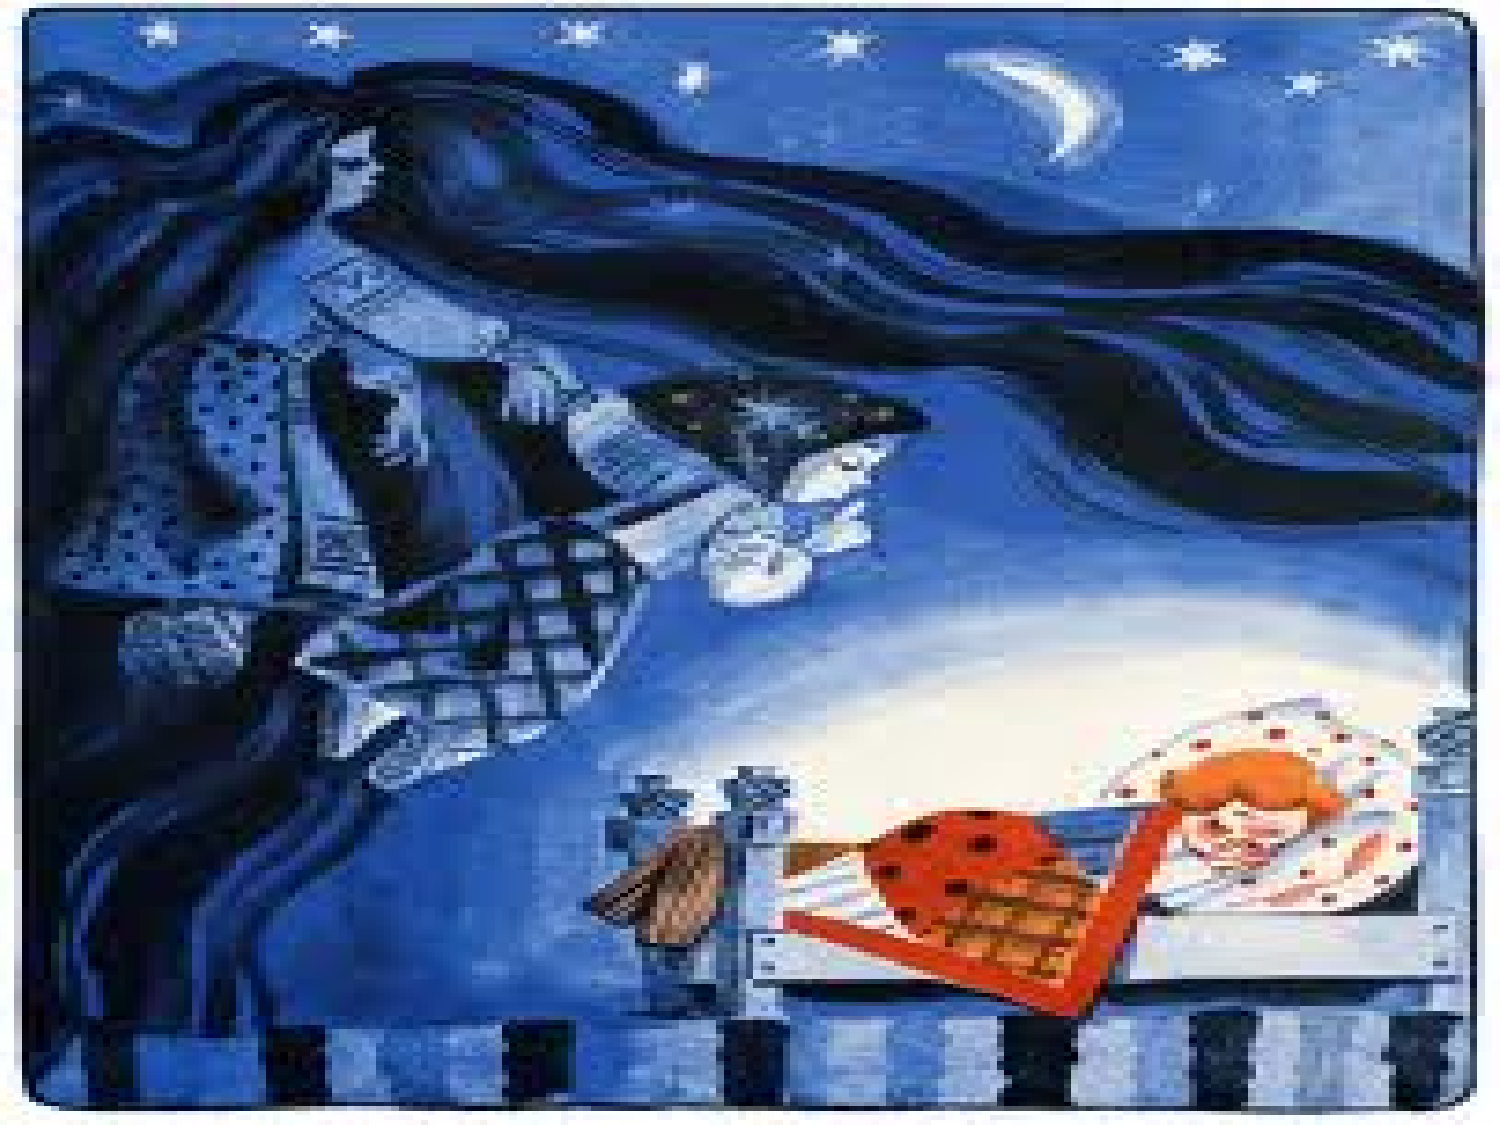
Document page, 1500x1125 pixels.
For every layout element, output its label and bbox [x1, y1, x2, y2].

list [0, 0, 1500, 1125]
